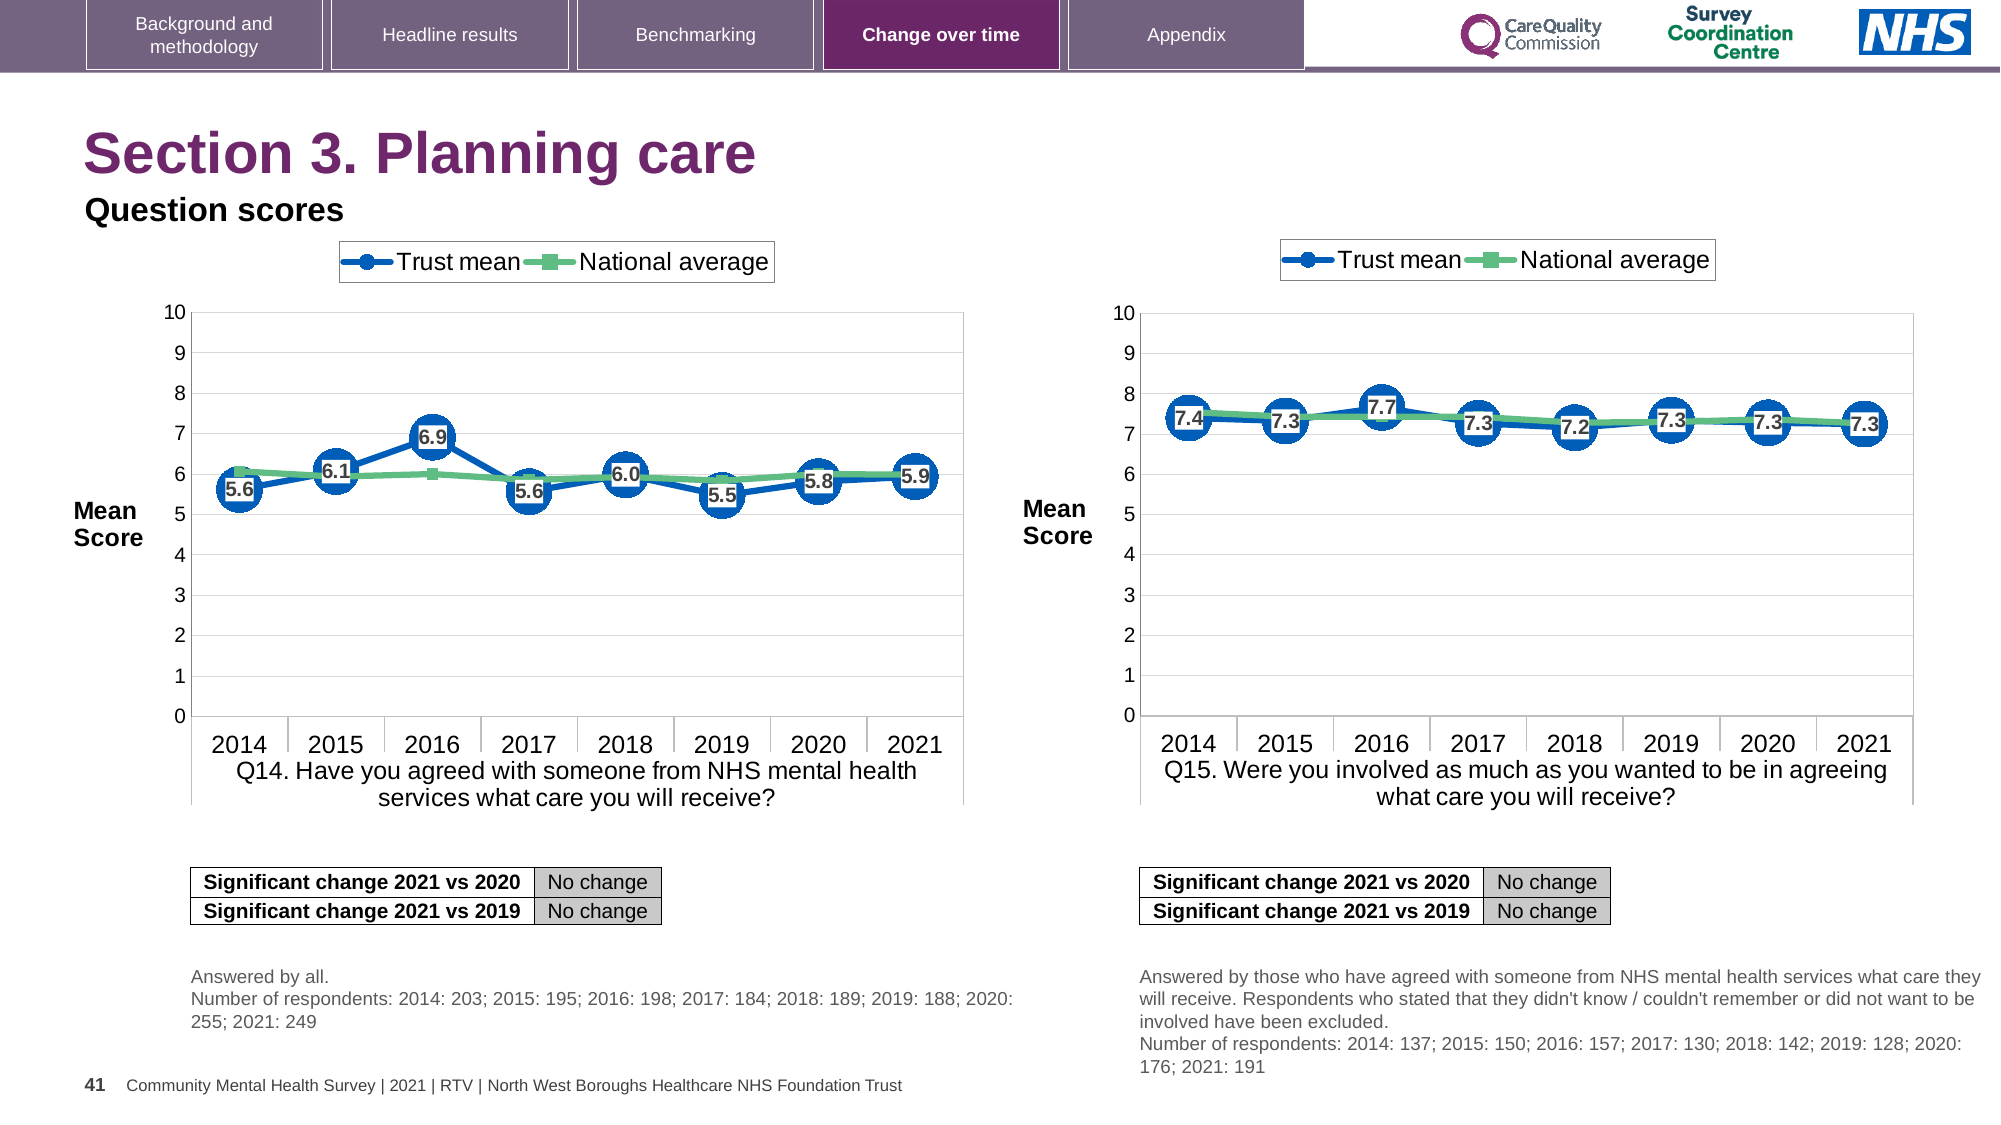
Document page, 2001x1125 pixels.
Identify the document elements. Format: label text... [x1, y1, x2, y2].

table_header No change [535, 868, 661, 897]
table_header No change [1484, 868, 1610, 897]
table_header Significant change 2021 vs 2020 [191, 868, 534, 897]
chart [68, 240, 966, 858]
text_box 41 [84, 1065, 122, 1125]
table_cell No change [1484, 898, 1610, 924]
picture [1859, 9, 1971, 55]
table_cell No change [535, 898, 661, 924]
table_header Significant change 2021 vs 2020 [1140, 868, 1483, 897]
text_box Answered by those who have agreed with someone from NHS mental health services what care they will receive. Respondents who stated that they didn't know / couldn't remember or did not want to be involved have been excluded. Number of respondents: 2014: 137; 2015: 150; 2016: 157; 2017: 130; 2018: 142; 2019: 128; 2020: 176; 2021: 191 [1124, 956, 2000, 1107]
chart [1018, 237, 1916, 858]
title Section 3. Planning care [68, 100, 1942, 209]
table_cell Significant change 2021 vs 2019 [1140, 898, 1483, 924]
text_box Answered by all. Number of respondents: 2014: 203; 2015: 195; 2016: 198; 2017: 184; 2018: 189; 2019: 188; 2020: 255; 2021: 249 [176, 957, 1040, 1040]
table_cell Significant change 2021 vs 2019 [191, 898, 534, 924]
text_box Question scores [84, 185, 1864, 229]
picture [1460, 13, 1602, 59]
picture [1666, 3, 1794, 61]
